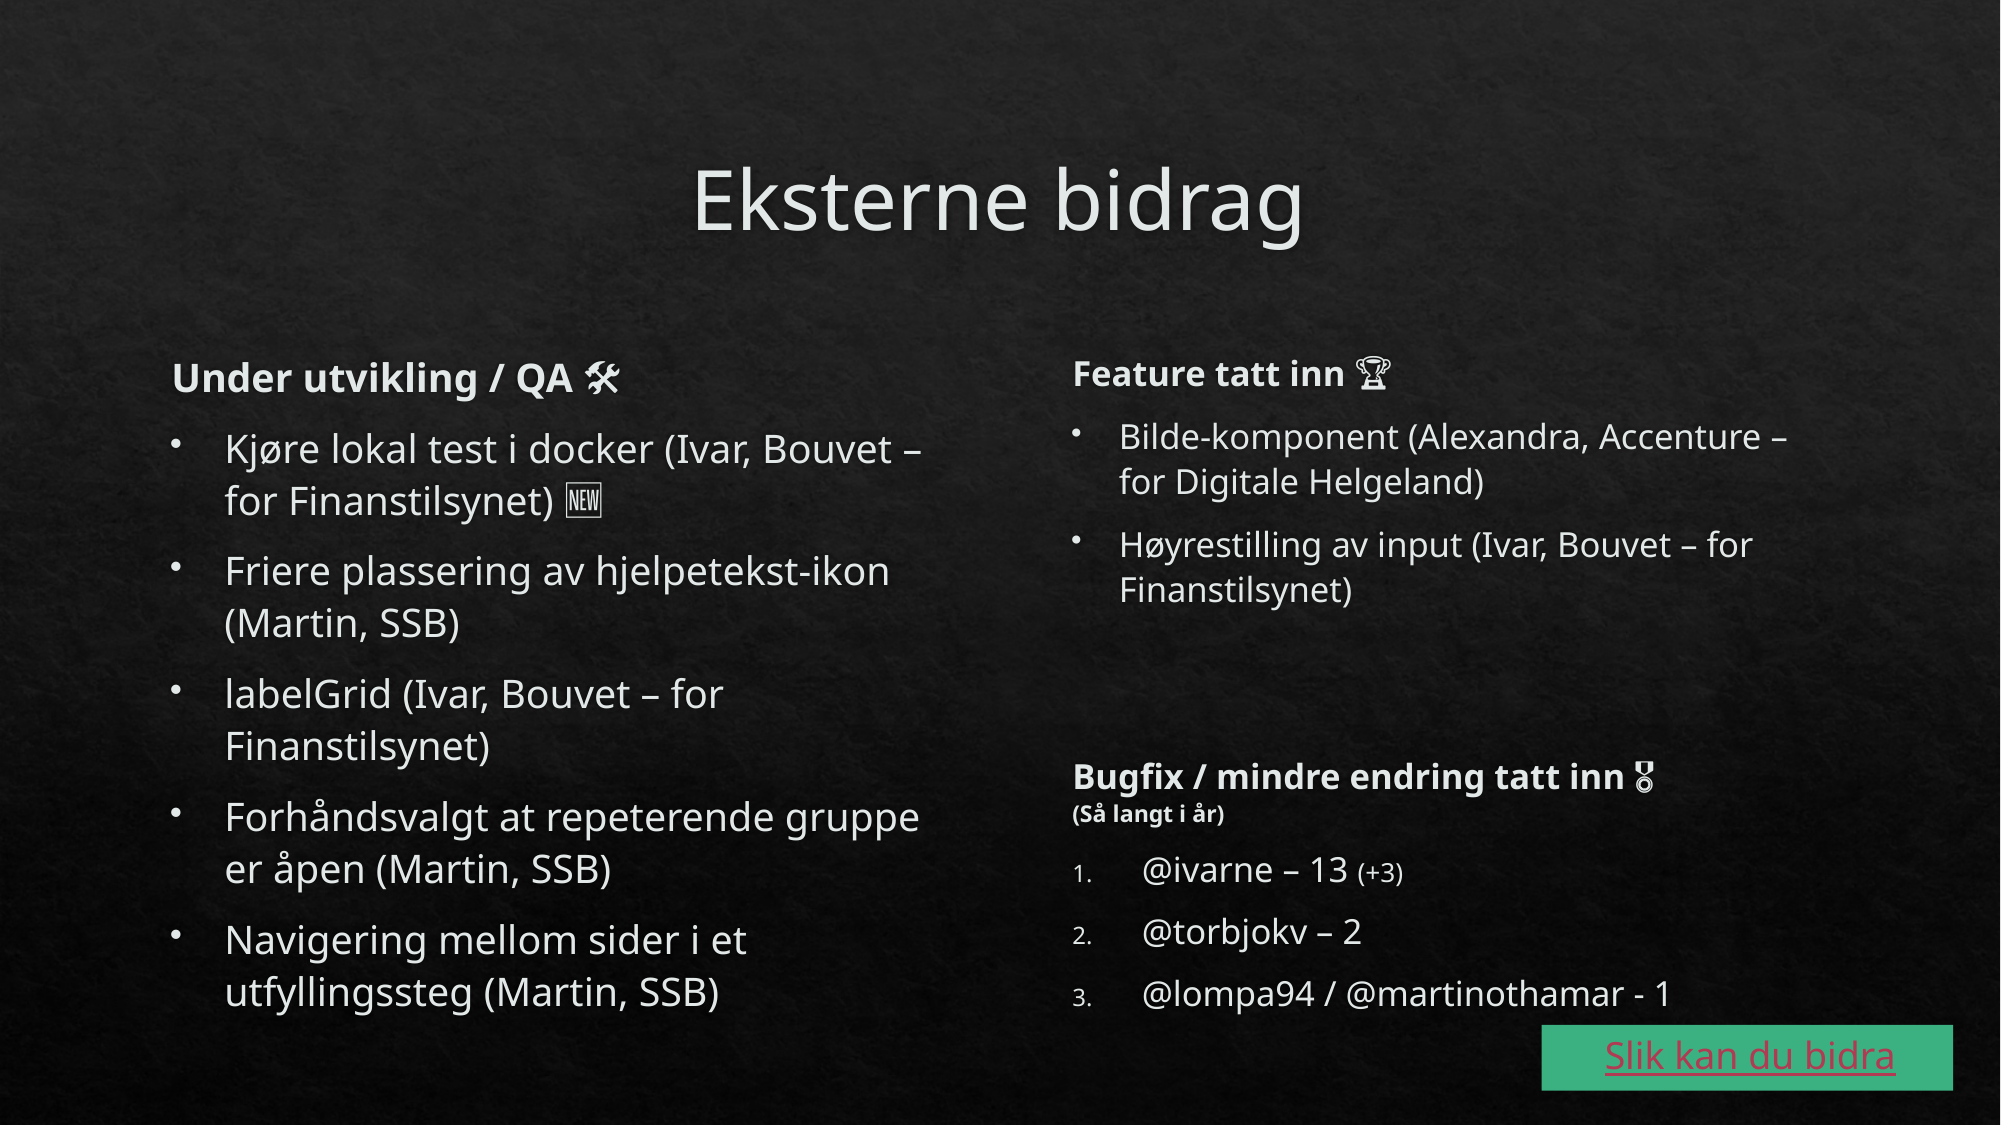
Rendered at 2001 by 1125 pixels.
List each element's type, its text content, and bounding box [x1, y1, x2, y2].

text_box Slik kan du bidra [1541, 1024, 1954, 1091]
list Under utvikling / QA 🛠 Kjøre lokal test i docker (Ivar, Bouvet – for Finanstilsynet) 🆕 Friere plassering av hjelpetekst-ikon (Martin, SSB) labelGrid (Ivar, Bouvet – for Finanstilsynet) Forhåndsvalgt at repeterende gruppe er åpen (Martin, SSB) Navigering mellom sider i et utfyllingssteg (Martin, SSB) [149, 340, 947, 1025]
title Eksterne bidrag [149, 99, 1849, 307]
list Feature tatt inn 🏆 Bilde-komponent (Alexandra, Accenture – for Digitale Helgeland) Høyrestilling av input (Ivar, Bouvet – for Finanstilsynet) Bugfix / mindre endring tatt inn 🎖 (Så langt i år) @ivarne – 13 (+3) @torbjokv – 2 @lompa94 / @martinothamar - 1 [1051, 340, 1849, 1025]
